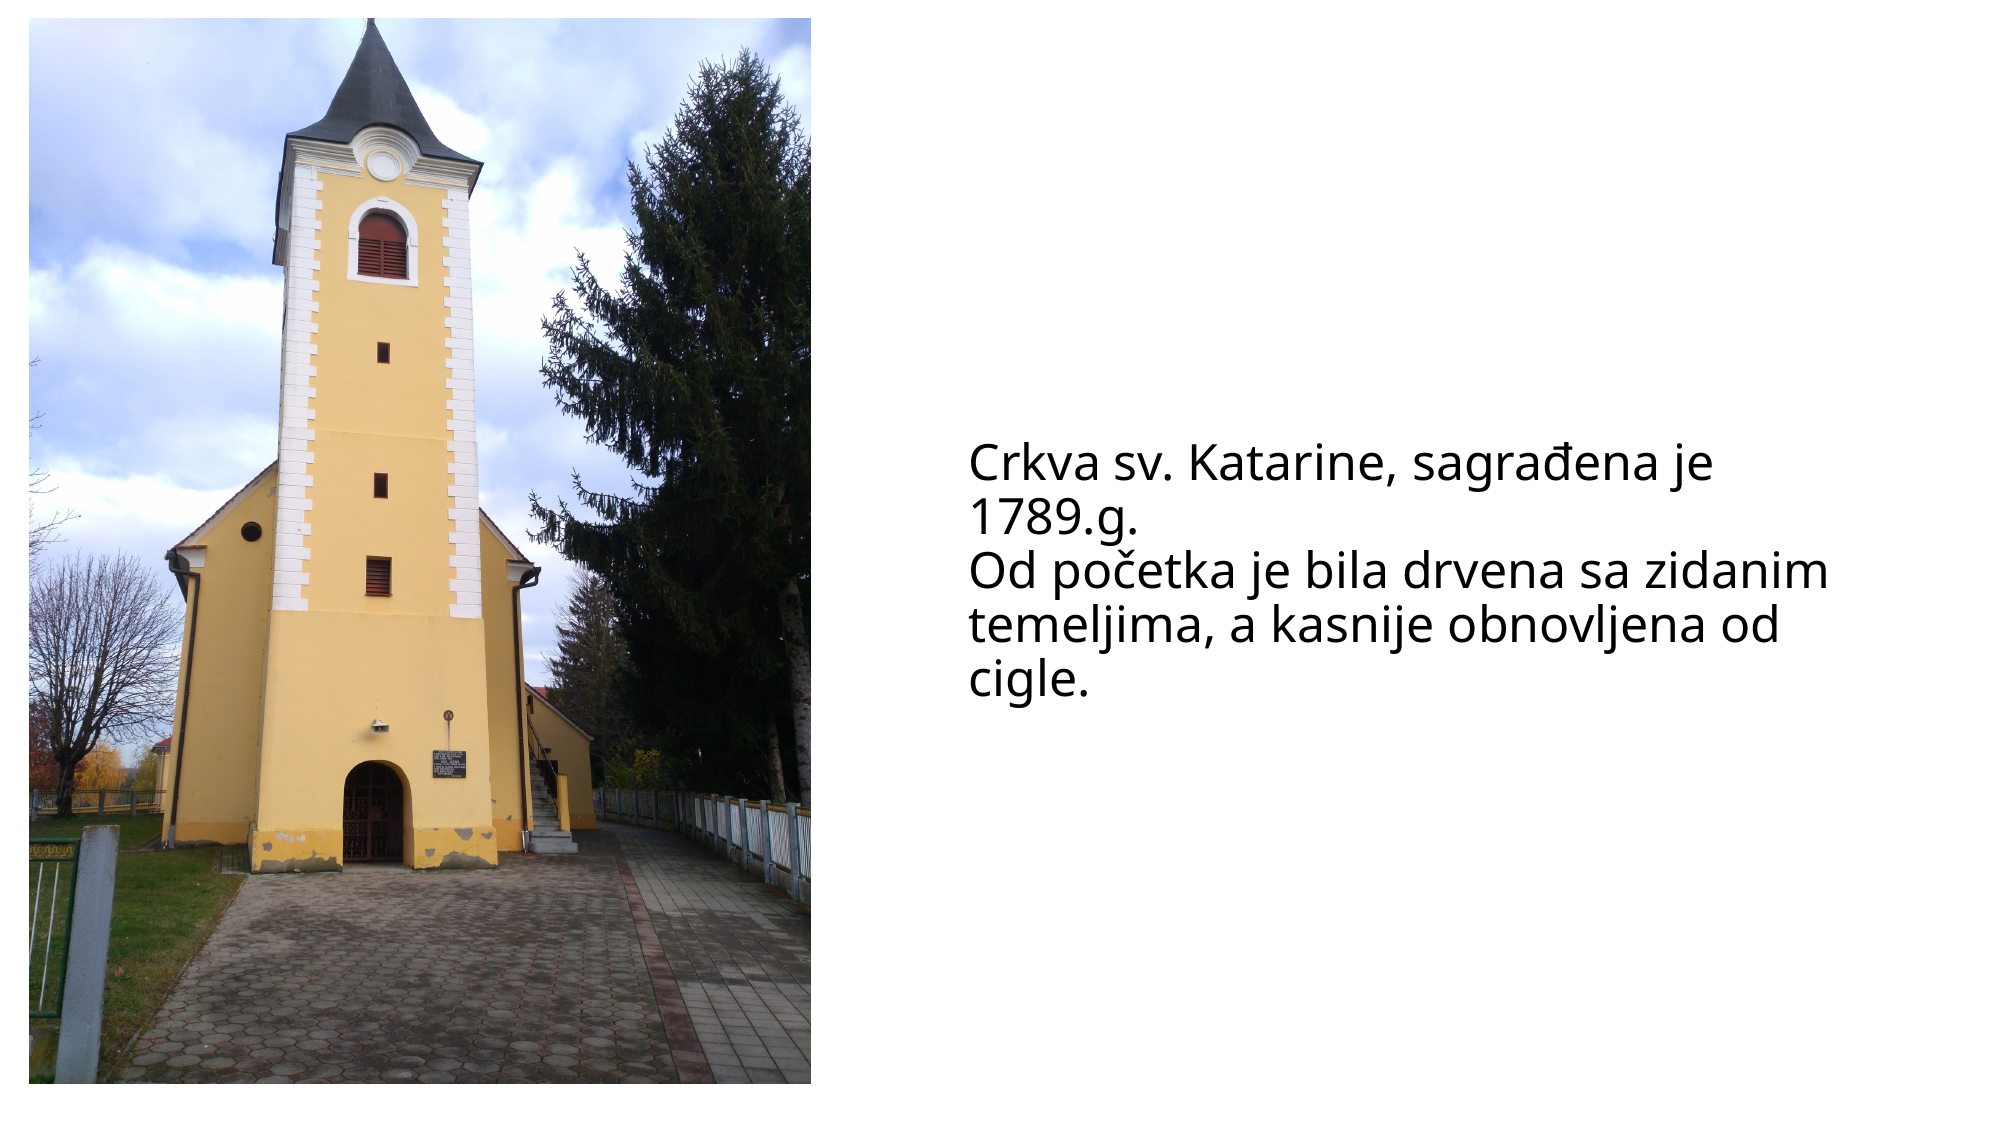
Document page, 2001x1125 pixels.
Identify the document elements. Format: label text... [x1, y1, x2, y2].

title Crkva sv. Katarine, sagrađena je 1789.g. Od početka je bila drvena sa zidanim temeljima, a kasnije obnovljena od cigle. [953, 59, 1863, 1084]
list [29, 18, 811, 1084]
